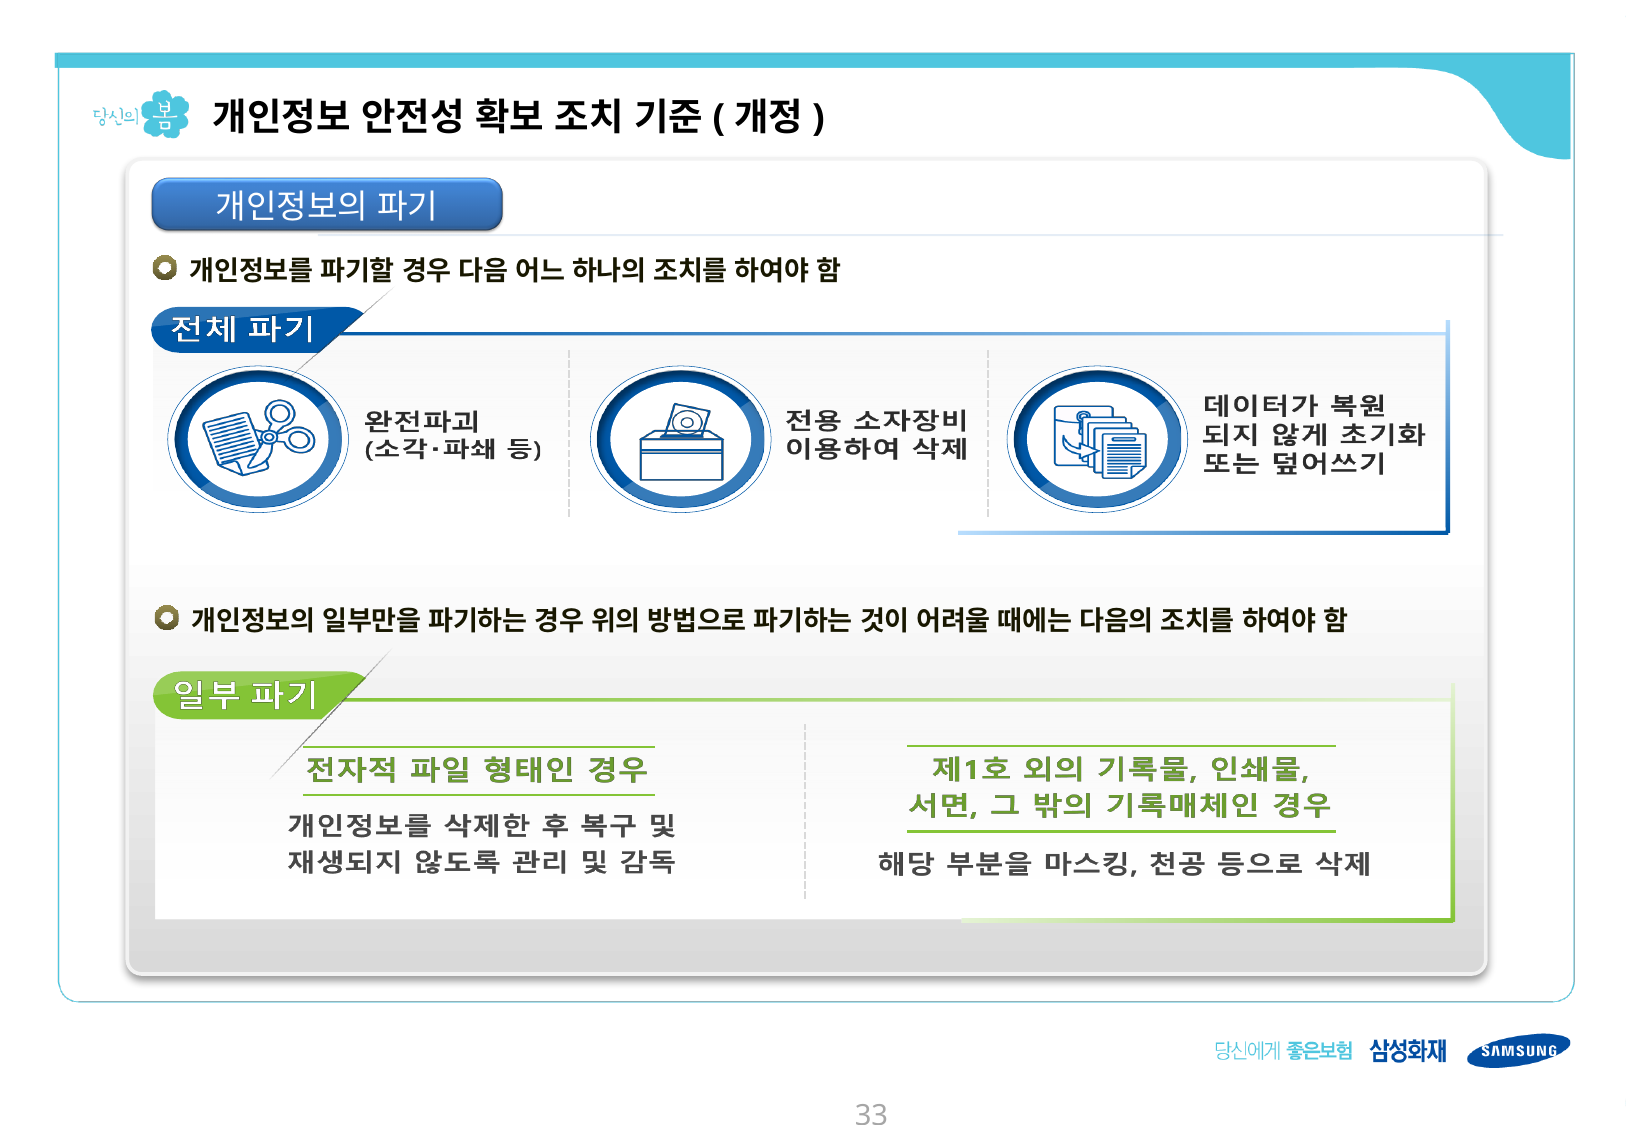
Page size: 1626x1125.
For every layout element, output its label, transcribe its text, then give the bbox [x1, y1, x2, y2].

text_box [127, 158, 1486, 974]
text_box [152, 646, 1456, 923]
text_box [148, 283, 1451, 536]
text_box [154, 605, 179, 630]
text_box 개인정보의 파기 [148, 176, 506, 240]
picture [0, 0, 1626, 1125]
text_box 개인정보 안전성 확보 조치 기준(개정) [210, 90, 1093, 138]
text_box 개인정보의 일부만을 파기하는 경우 위의 방법으로 파기하는 것이 어려울 때에는 다음의 조치를 하여야 함 [189, 589, 1542, 636]
text_box 개인정보를 파기할 경우 다음 어느 하나의 조치를 하여야 함 [187, 239, 1474, 286]
slide_number 32 [681, 1088, 1062, 1125]
text_box [152, 255, 177, 280]
